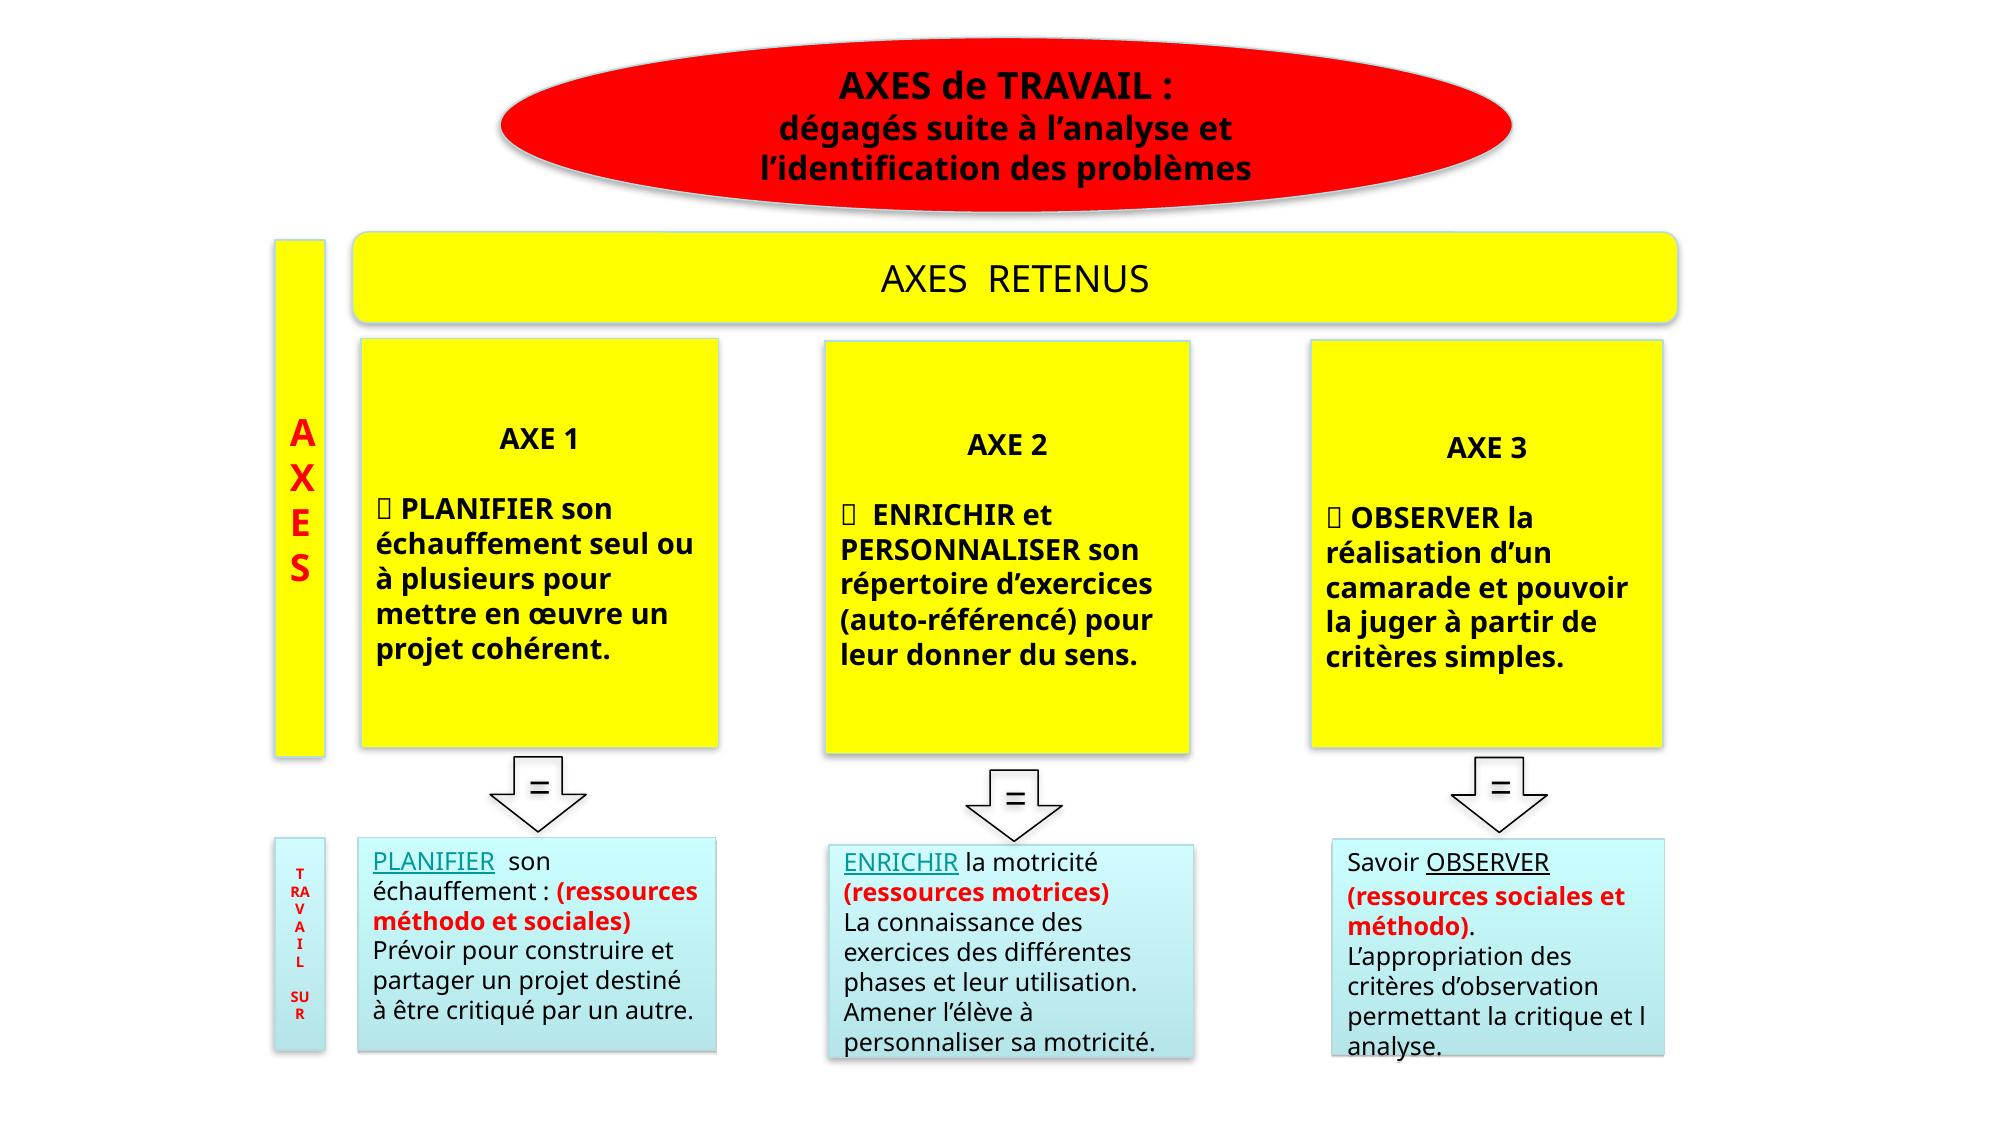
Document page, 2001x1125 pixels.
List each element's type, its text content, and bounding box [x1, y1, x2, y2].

text_box = [965, 769, 1063, 842]
text_box AXE 1  PLANIFIER son échauffement seul ou à plusieurs pour mettre en œuvre un projet cohérent. [360, 338, 719, 748]
text_box = [1450, 756, 1549, 834]
text_box PLANIFIER son échauffement : (ressources méthodo et sociales) Prévoir pour construire et partager un projet destiné à être critiqué par un autre. [357, 837, 716, 1051]
text_box AXES RETENUS [351, 231, 1679, 324]
text_box AXE 3  OBSERVER la réalisation d’un camarade et pouvoir la juger à partir de critères simples. [1310, 339, 1664, 748]
text_box T RA V A I L SUR [274, 837, 326, 1051]
text_box AXE 2  ENRICHIR et PERSONNALISER son répertoire d’exercices (auto-référencé) pour leur donner du sens. [824, 340, 1191, 754]
text_box = [489, 756, 587, 833]
text_box AXES de TRAVAIL : dégagés suite à l’analyse et l’identification des problèmes [499, 36, 1514, 214]
text_box ENRICHIR la motricité (ressources motrices) La connaissance des exercices des différentes phases et leur utilisation. Amener l’élève à personnaliser sa motricité. [828, 844, 1194, 1058]
text_box Savoir OBSERVER (ressources sociales et méthodo). L’appropriation des critères d’observation permettant la critique et l analyse. [1332, 839, 1665, 1055]
text_box A X ES [274, 239, 326, 758]
